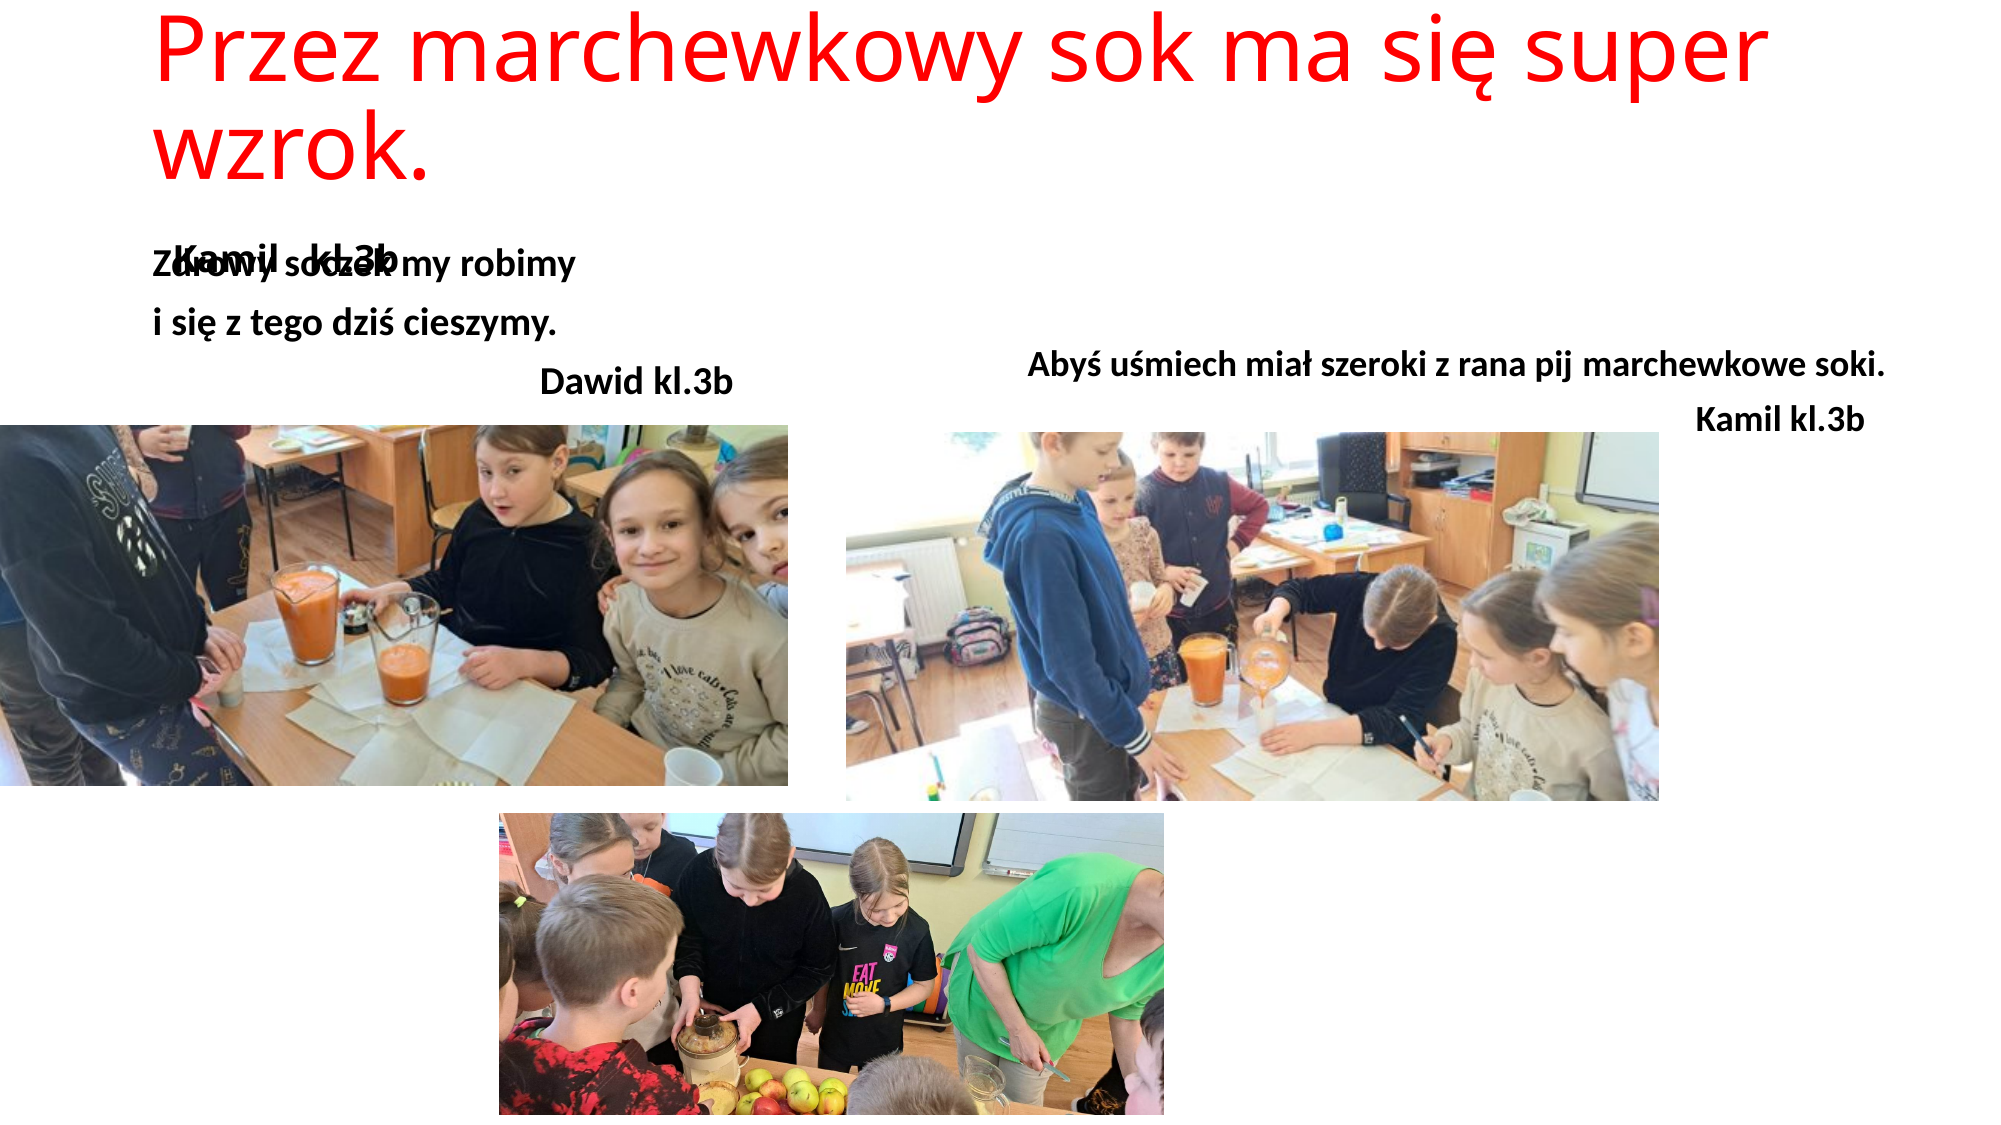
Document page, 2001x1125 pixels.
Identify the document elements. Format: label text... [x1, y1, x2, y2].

title Przez marchewkowy sok ma się super wzrok. Kamil kl.3b [137, 59, 1863, 223]
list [846, 432, 1659, 801]
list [499, 813, 1164, 1115]
list Abyś uśmiech miał szeroki z rana pij marchewkowe soki. Kamil kl.3b [1012, 277, 1911, 455]
list Zdrowy soczek my robimy i się z tego dziś cieszymy. Dawid kl.3b [137, 234, 984, 411]
picture [0, 425, 788, 786]
